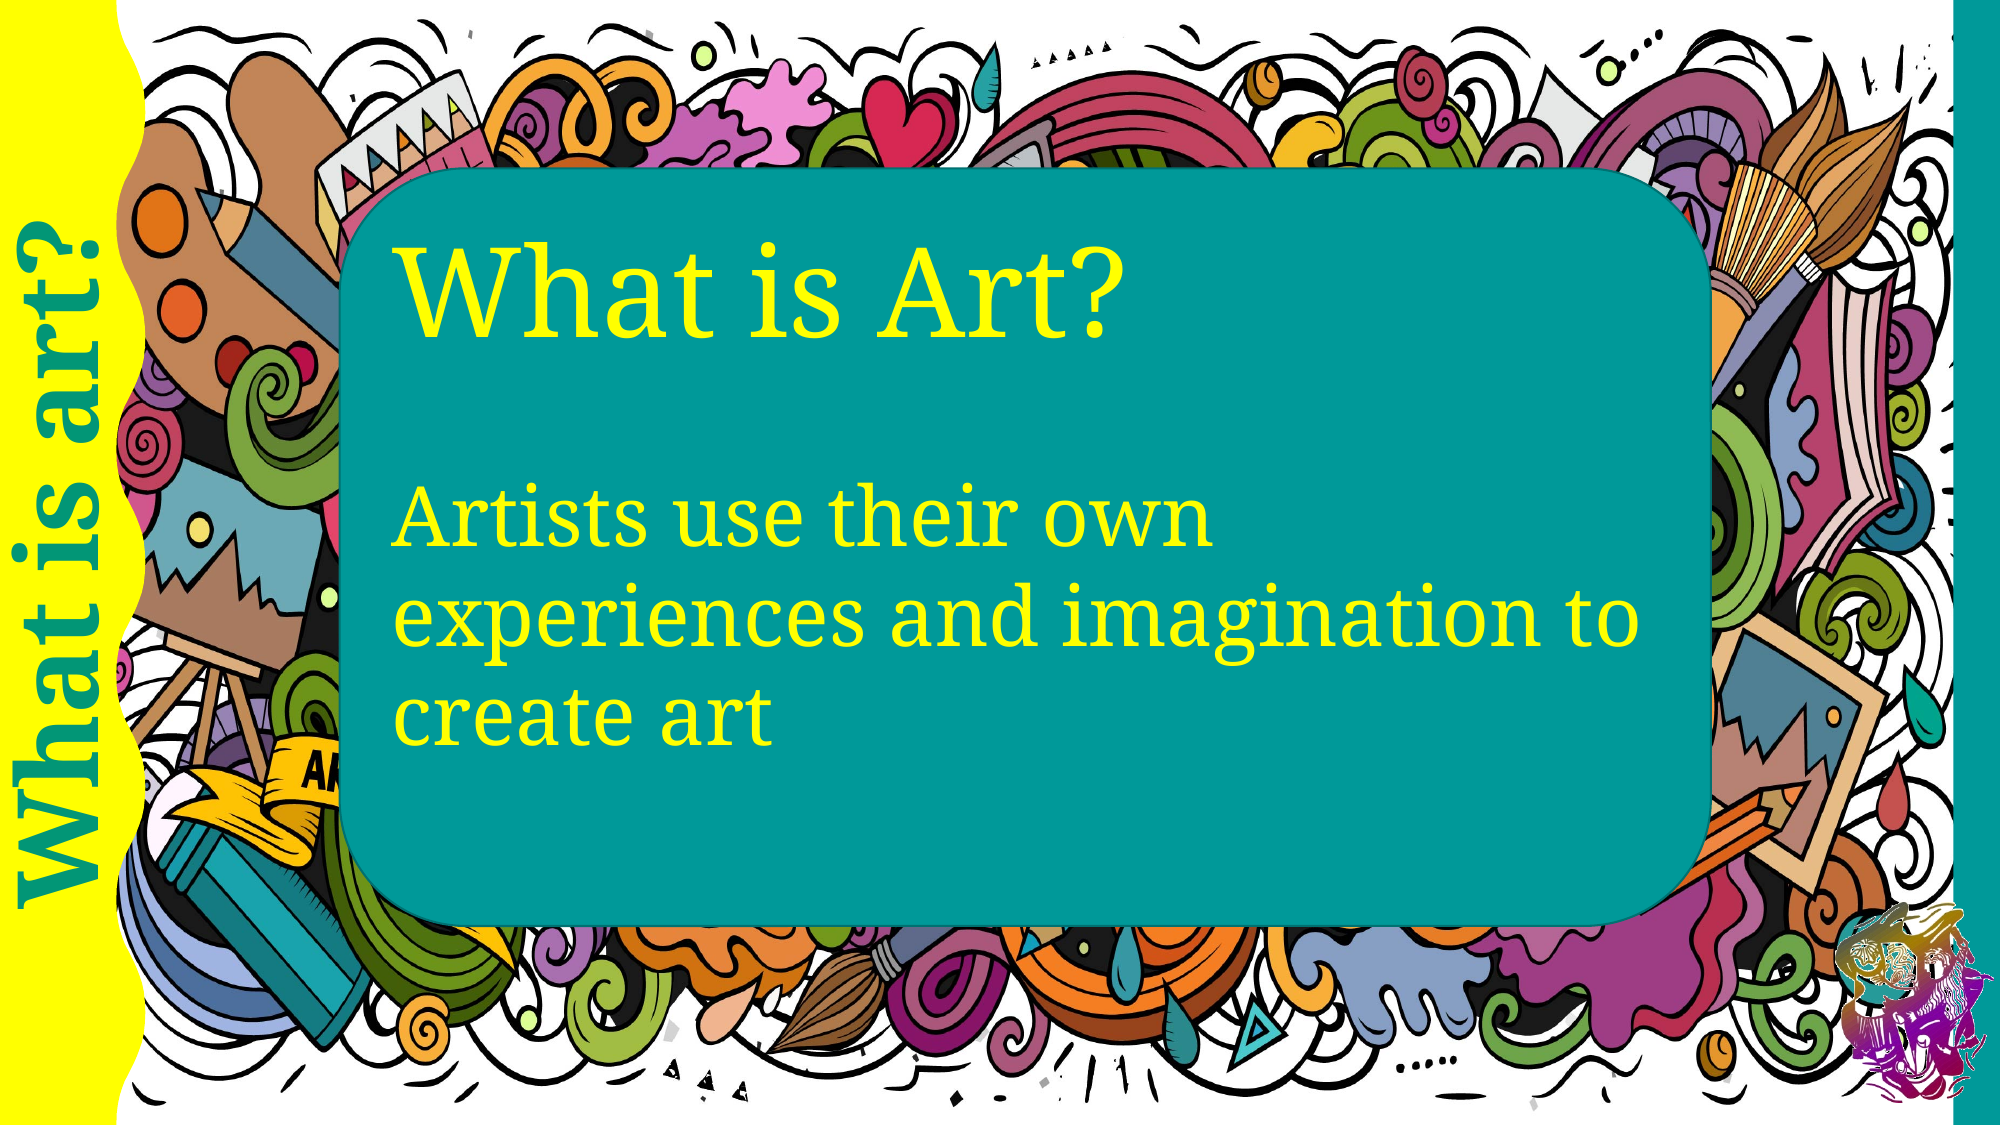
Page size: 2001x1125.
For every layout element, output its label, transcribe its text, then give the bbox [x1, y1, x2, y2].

text_box What is Art? Artists use their own experiences and imagination to create art [338, 167, 1712, 928]
picture [117, 0, 1994, 1125]
text_box What is art? [0, 200, 129, 926]
